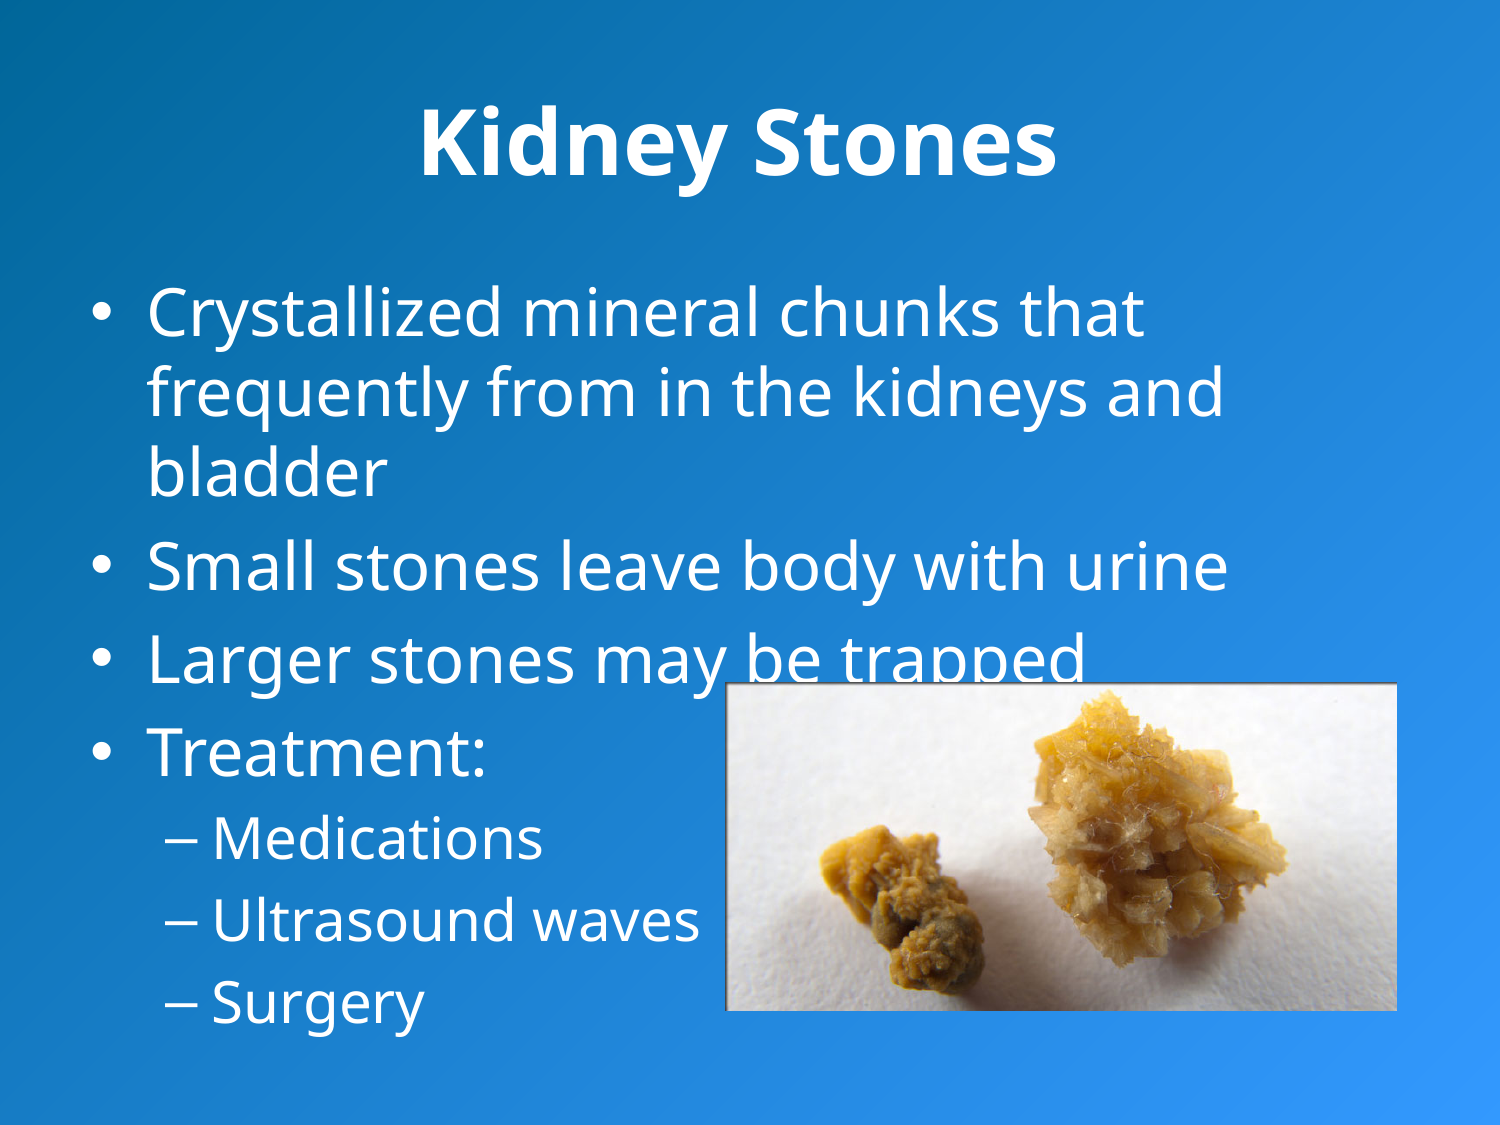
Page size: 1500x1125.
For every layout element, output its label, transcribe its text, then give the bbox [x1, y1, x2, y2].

picture [724, 681, 1398, 1011]
title Kidney Stones [75, 45, 1425, 233]
list Crystallized mineral chunks that frequently from in the kidneys and bladder Small stones leave body with urine Larger stones may be trapped Treatment: Medications Ultrasound waves Surgery [75, 262, 1425, 1005]
